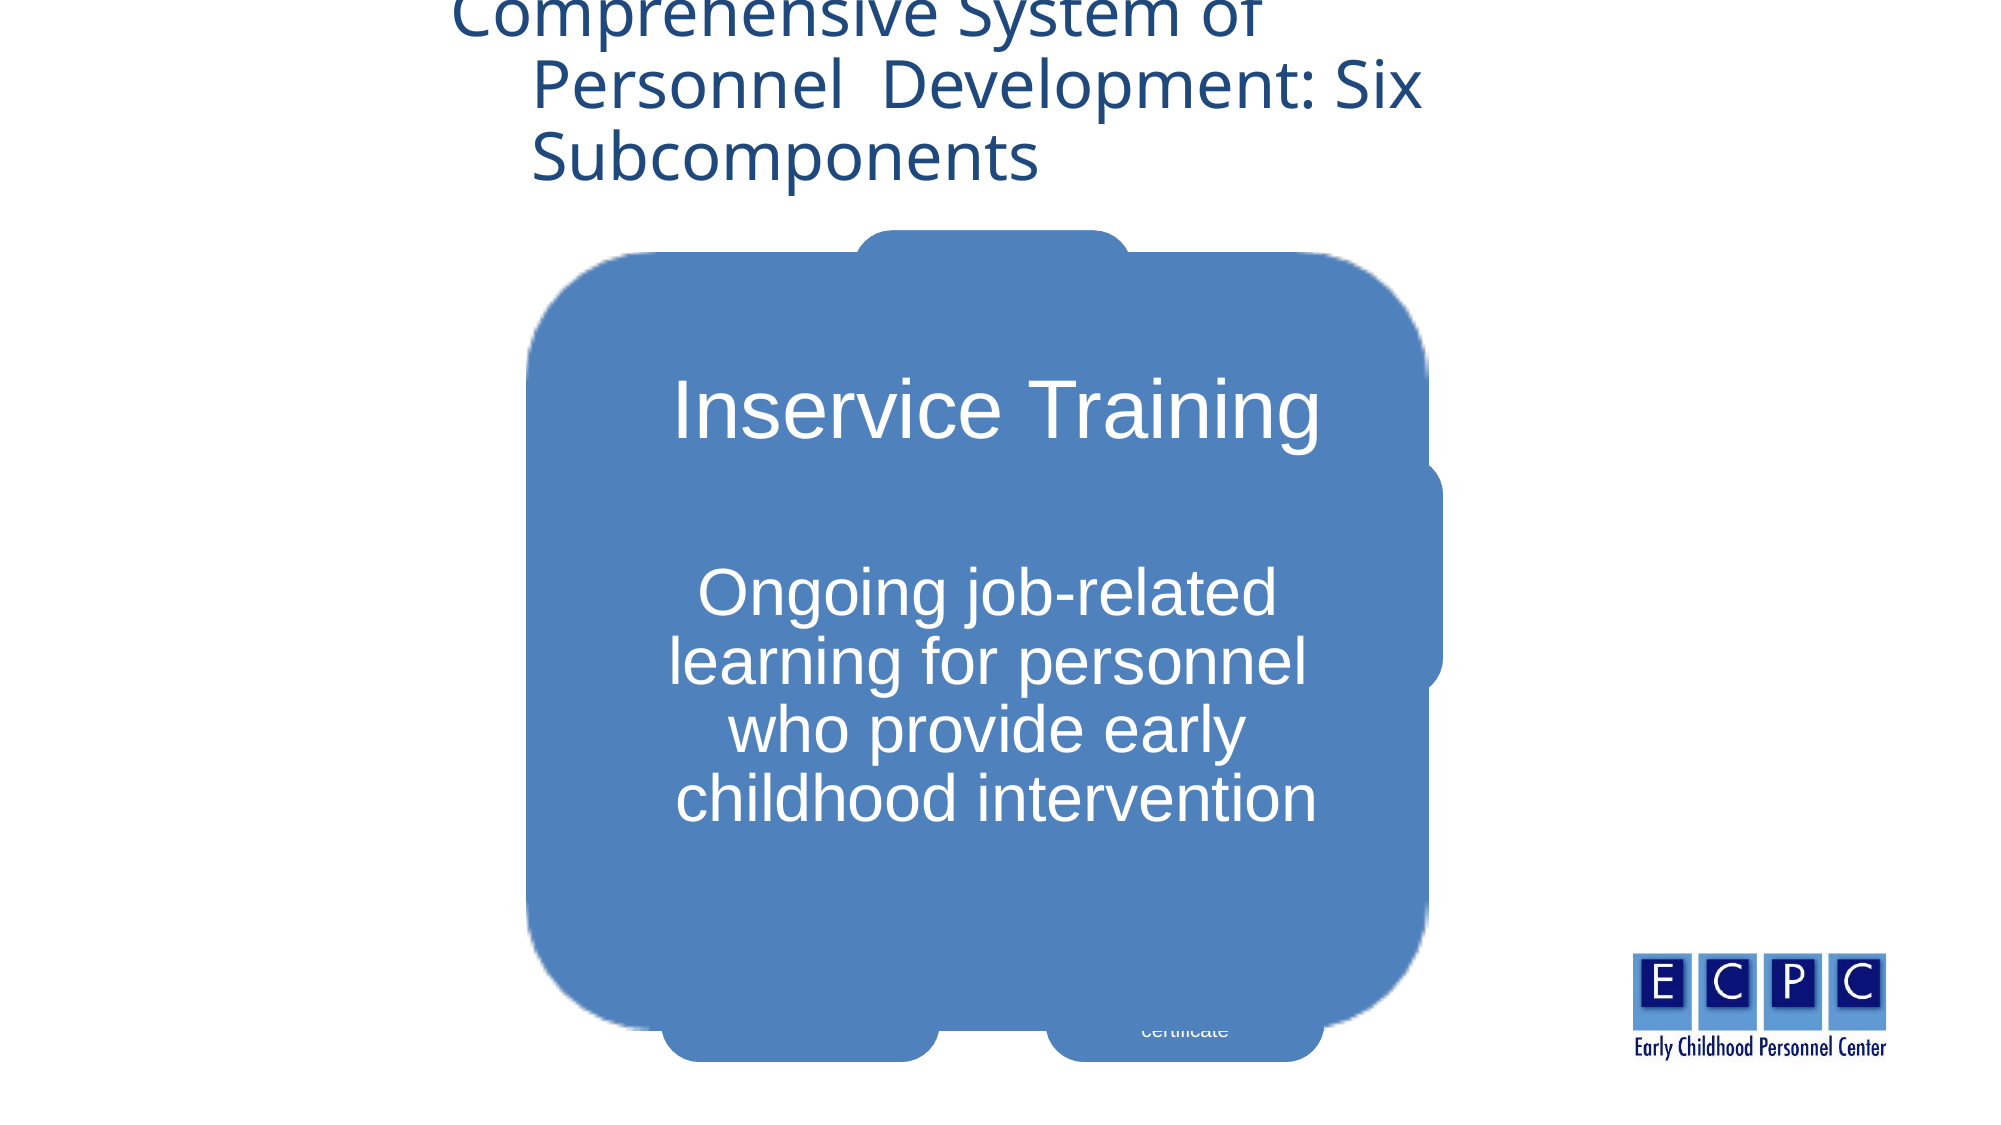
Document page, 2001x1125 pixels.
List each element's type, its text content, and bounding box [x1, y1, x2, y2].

picture [526, 252, 1429, 1031]
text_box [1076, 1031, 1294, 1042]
text_box [854, 228, 1131, 252]
title Comprehensive System of Personnel Development: Six Subcomponents [448, 0, 1555, 195]
text_box [659, 1031, 942, 1065]
text_box [1633, 953, 1887, 1062]
text_box [1044, 1031, 1326, 1065]
text_box [1429, 462, 1446, 691]
